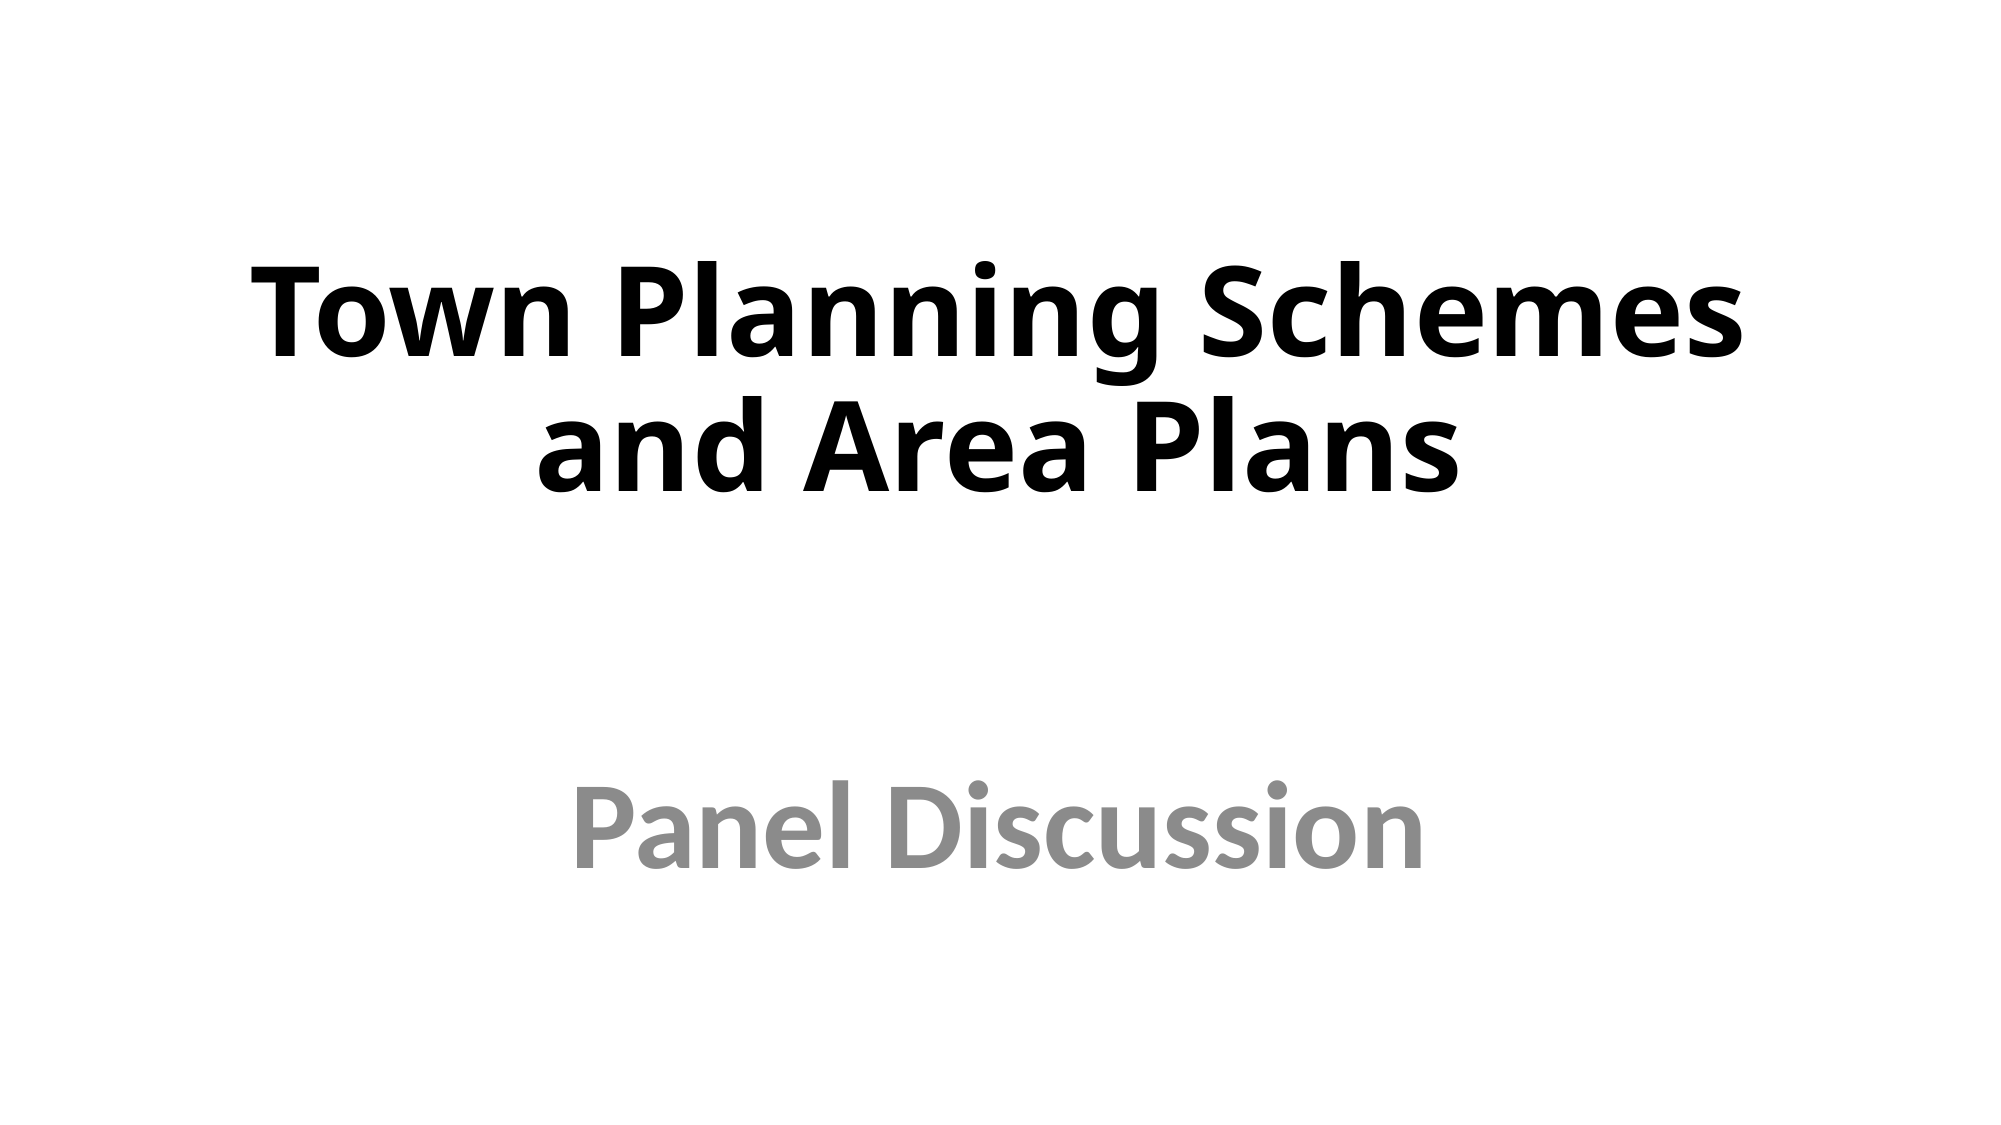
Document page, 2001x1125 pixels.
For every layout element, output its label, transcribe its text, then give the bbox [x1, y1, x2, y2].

list Panel Discussion [136, 752, 1862, 999]
title Town Planning Schemes and Area Plans [136, 142, 1862, 526]
